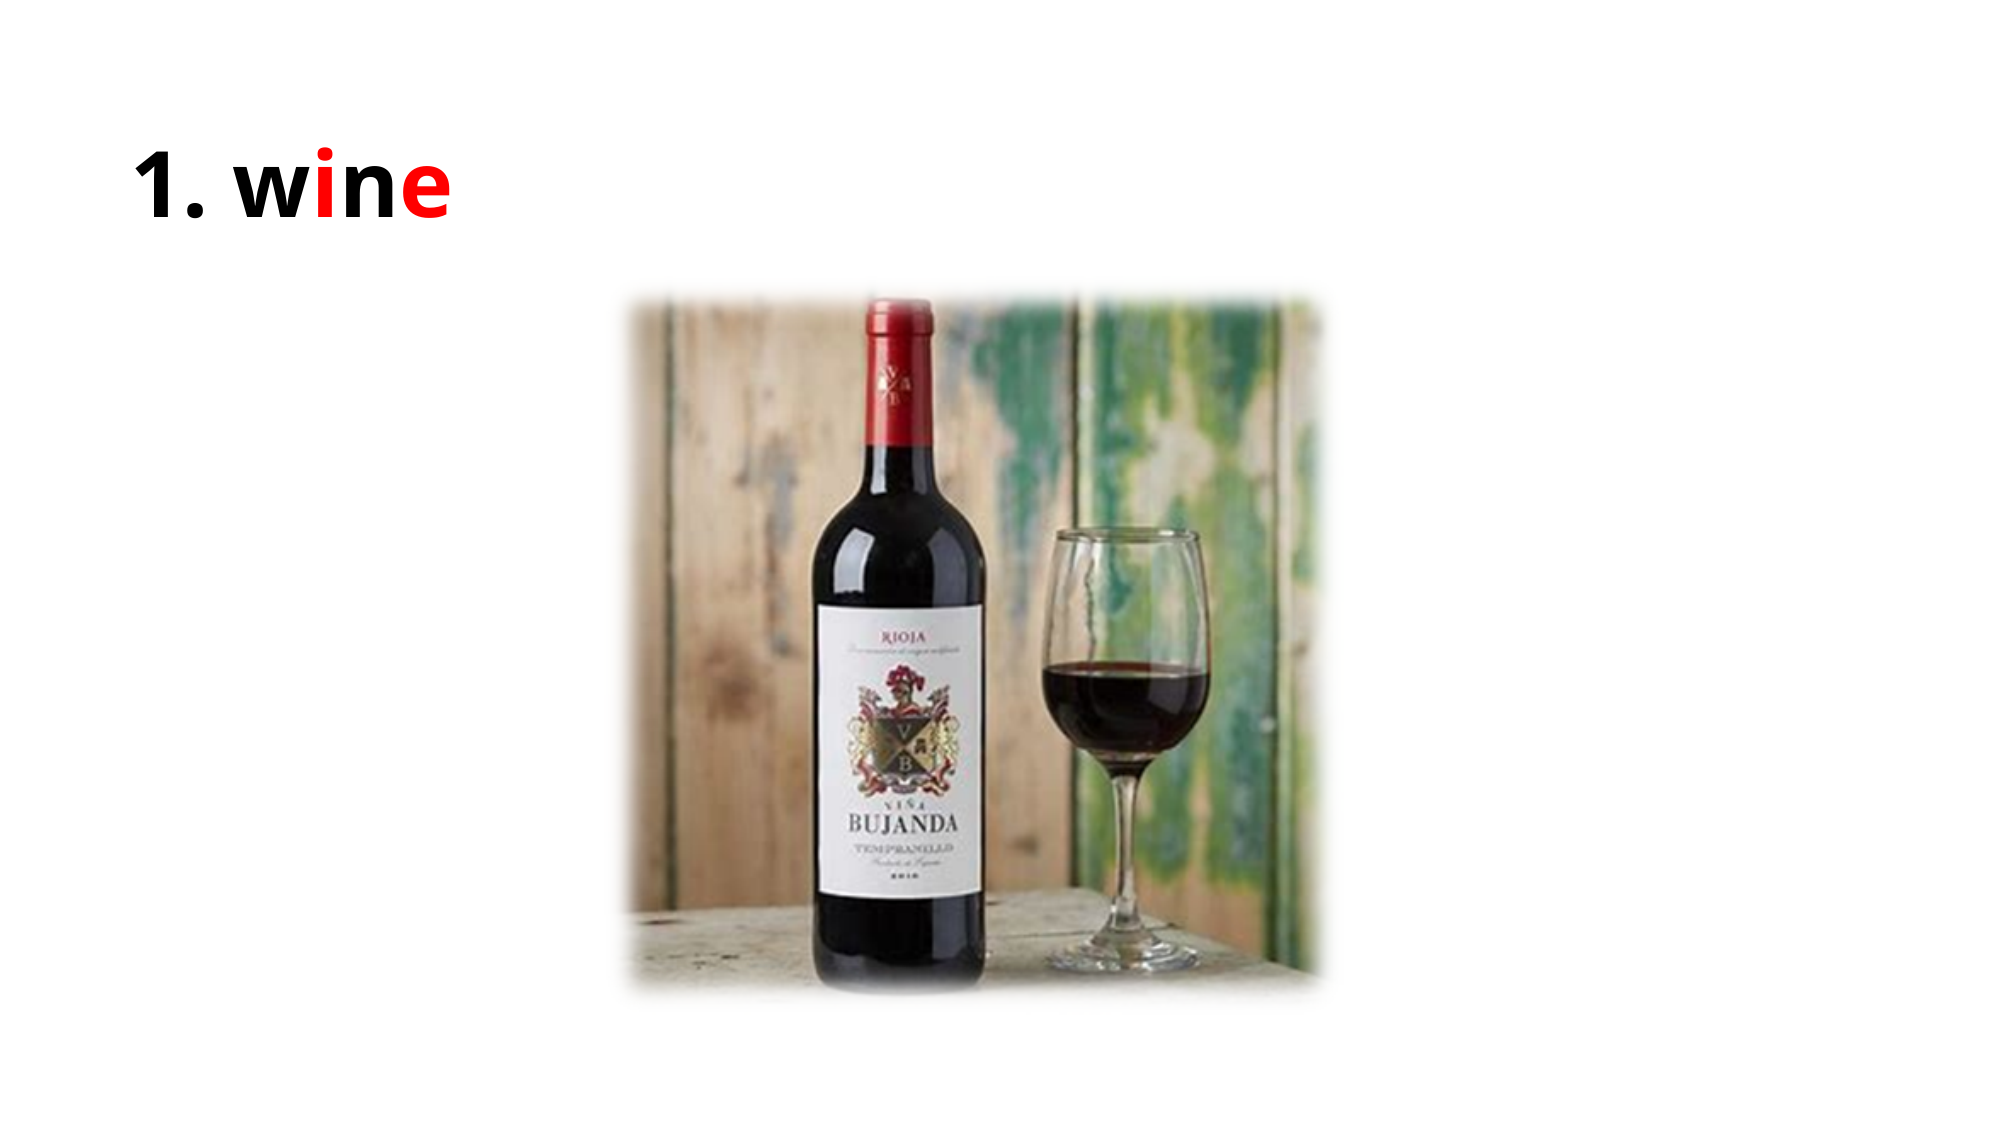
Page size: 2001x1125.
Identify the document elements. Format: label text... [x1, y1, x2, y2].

picture [604, 276, 1344, 1015]
text_box wine [115, 63, 1954, 573]
